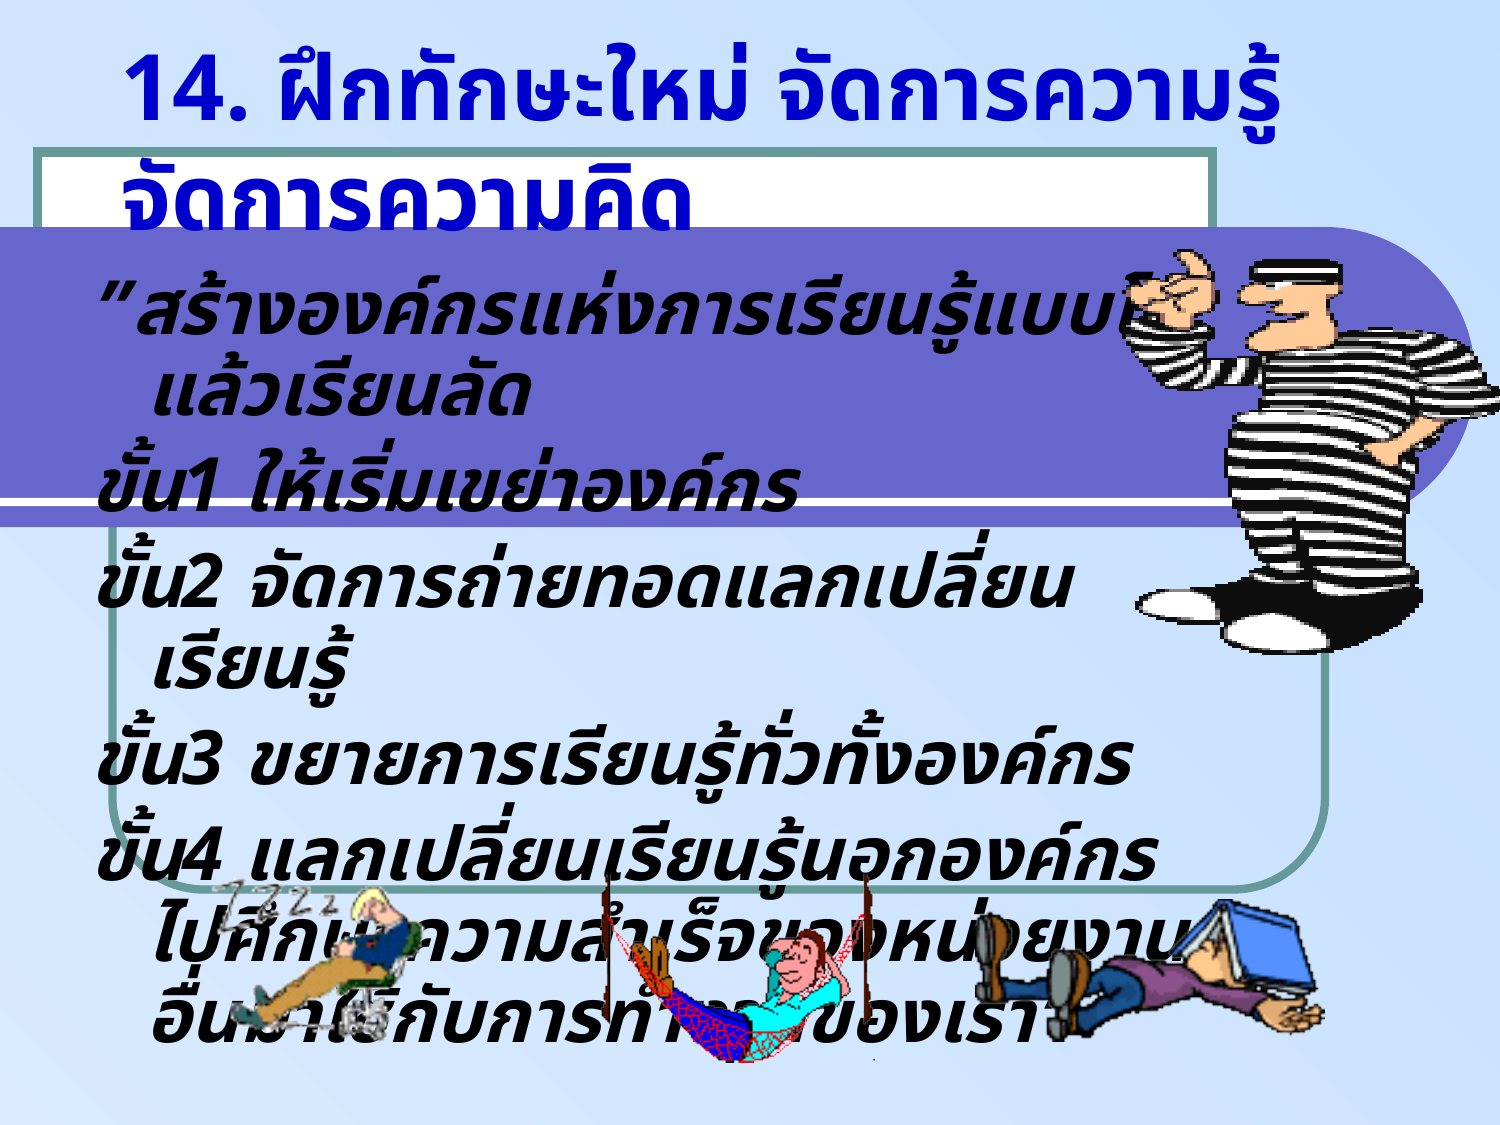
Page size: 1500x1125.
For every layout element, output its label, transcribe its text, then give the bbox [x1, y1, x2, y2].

list ”สร้างองค์กรแห่งการเรียนรู้แบบโตแล้วเรียนลัด ขั้น1 ให้เริ่มเขย่าองค์กร ขั้น2 จัดการถ่ายทอดแลกเปลี่ยนเรียนรู้ ขั้น3 ขยายการเรียนรู้ทั่วทั้งองค์กร ขั้น4 แลกเปลี่ยนเรียนรู้นอกองค์กร ไปศึกษาความสำเร็จของหน่วยงานอื่นมาใช้กับการทำงานของเรา” [74, 262, 1226, 1079]
picture [199, 837, 438, 1049]
picture [599, 874, 876, 1063]
title 14. ฝึกทักษะใหม่ จัดการความรู้ จัดการความคิด [105, 99, 1381, 262]
picture [974, 899, 1326, 1042]
picture [987, 224, 1500, 684]
